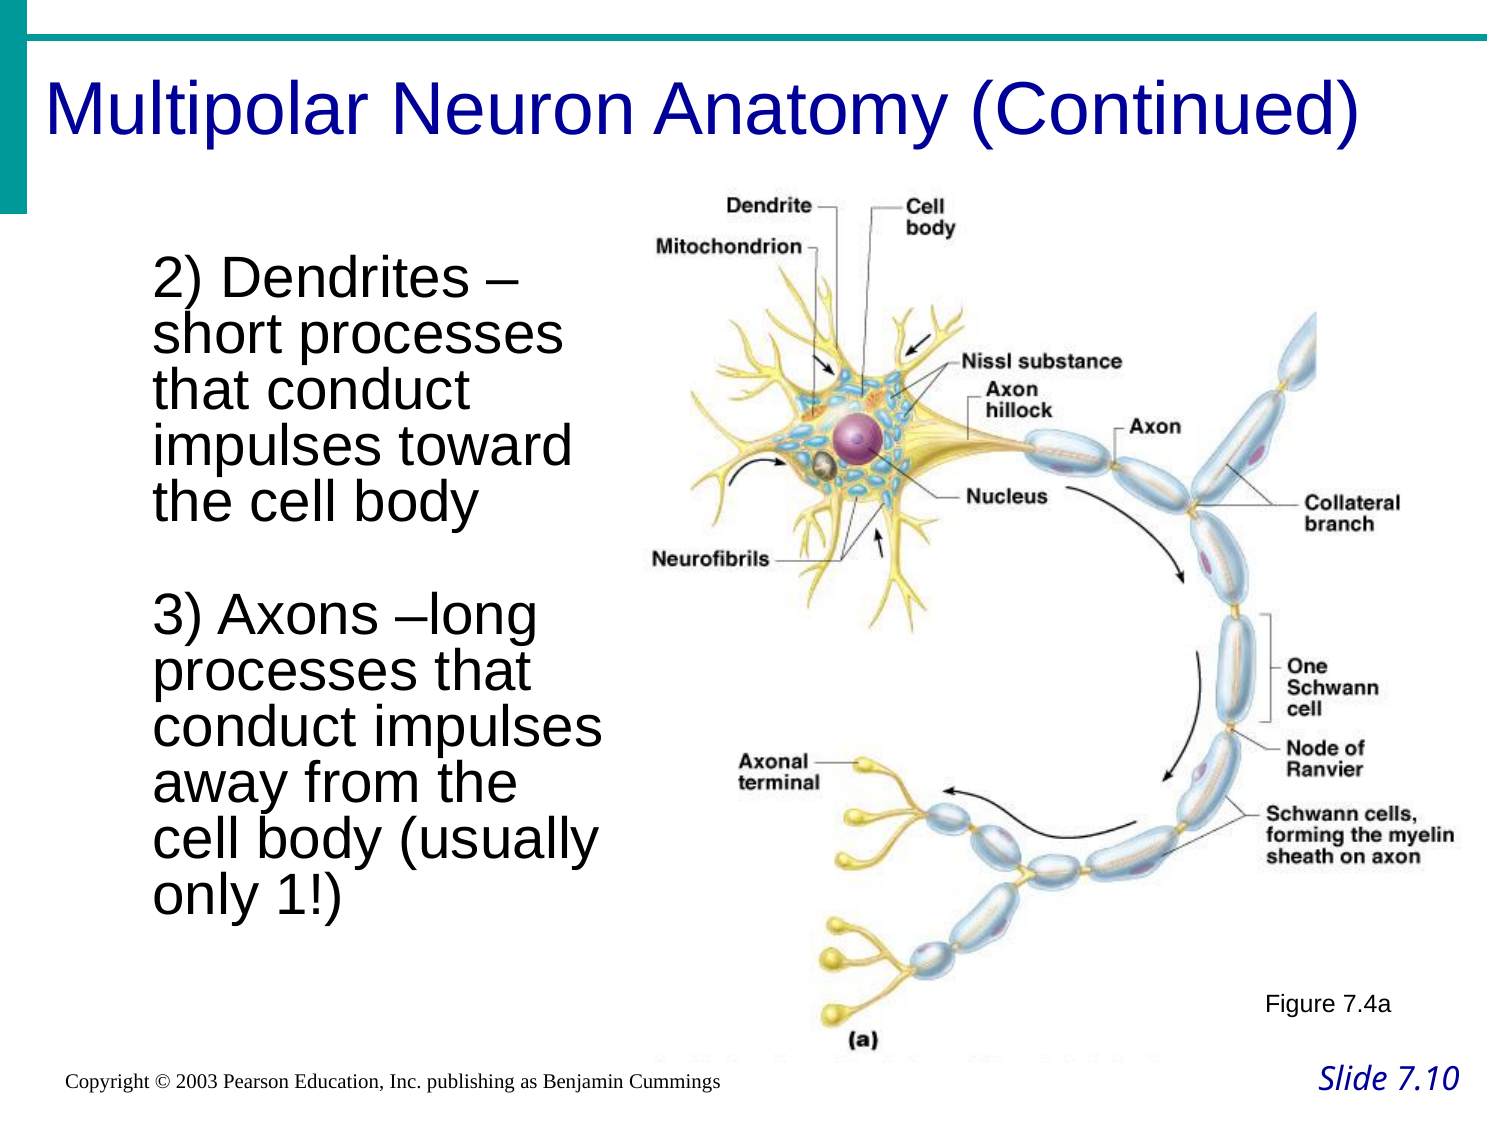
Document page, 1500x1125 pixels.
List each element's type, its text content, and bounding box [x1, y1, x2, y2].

text_box 2) Dendrites – short processes that conduct impulses toward the cell body 3) Axons –long processes that conduct impulses away from the cell body (usually only 1!) [62, 245, 637, 934]
text_box Slide 7.10 [1262, 1050, 1475, 1100]
picture [642, 187, 1467, 1063]
text_box Copyright © 2003 Pearson Education, Inc. publishing as Benjamin Cummings [49, 1059, 747, 1100]
text_box [0, 0, 25, 213]
text_box Multipolar Neuron Anatomy (Continued) [29, 51, 1500, 157]
